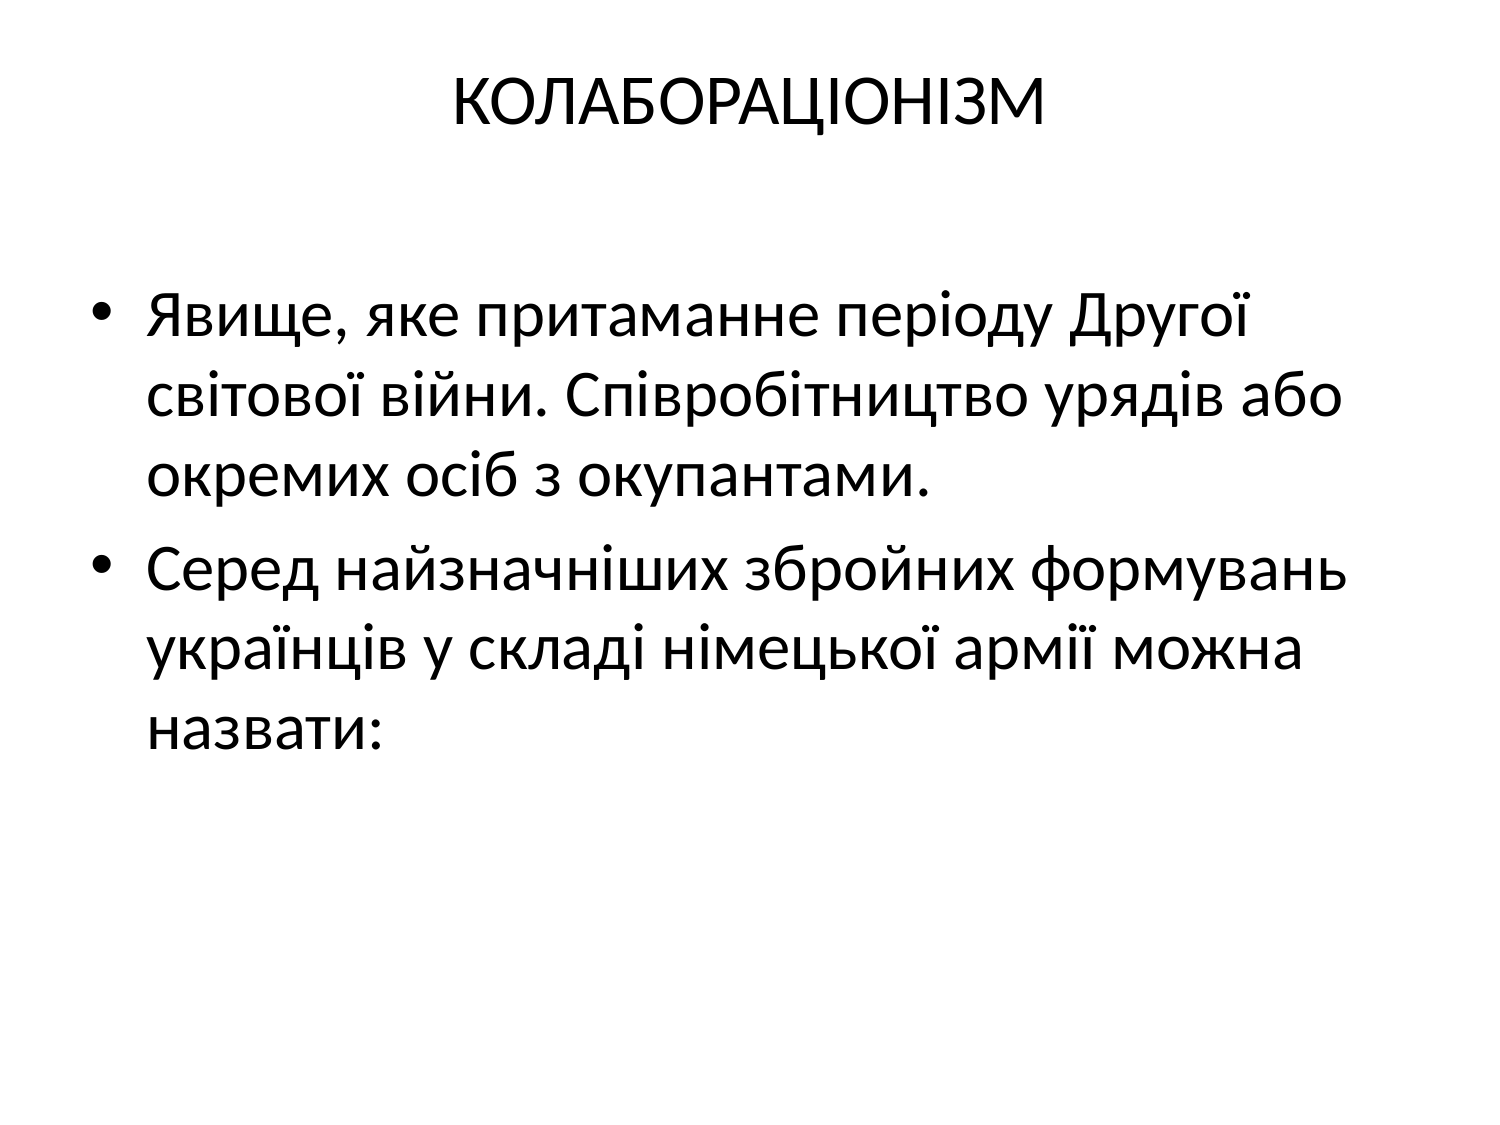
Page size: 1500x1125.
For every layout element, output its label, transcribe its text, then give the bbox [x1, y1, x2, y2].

title КОЛАБОРАЦІОНІЗМ [75, 45, 1425, 233]
list Явище, яке притаманне періоду Другої світової війни. Співробітництво урядів або окремих осіб з окупантами. Серед найзначніших збройних формувань українців у складі німецької армії можна назвати: [75, 262, 1425, 1005]
